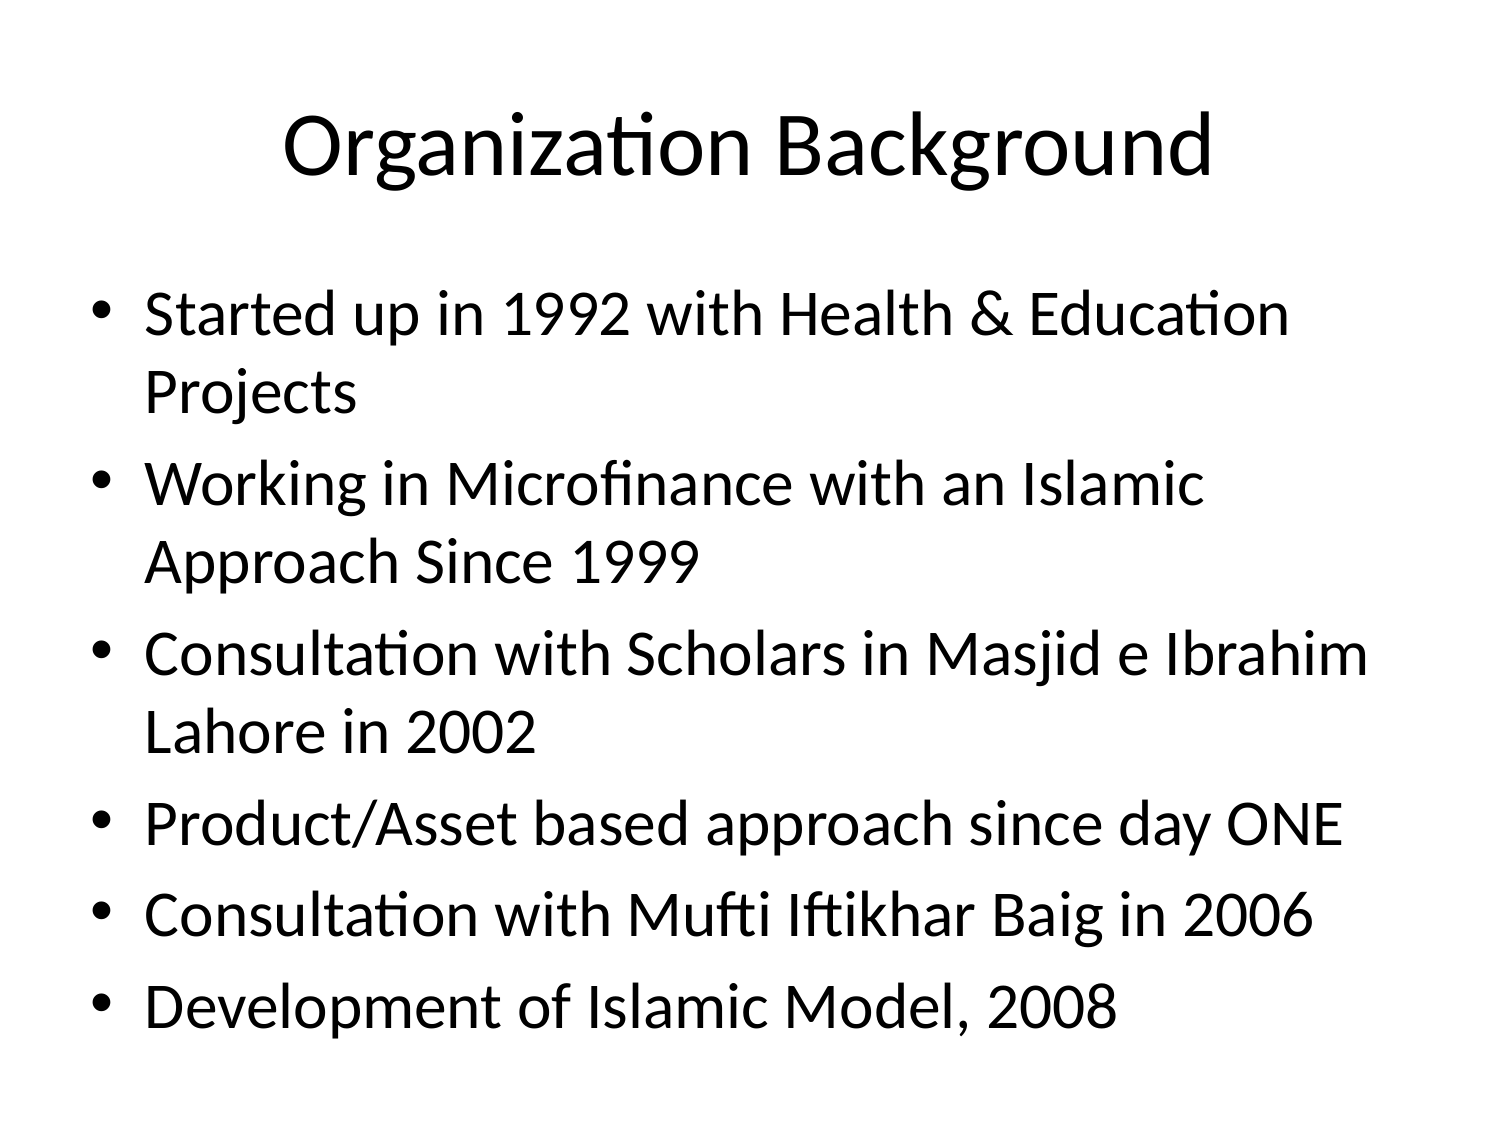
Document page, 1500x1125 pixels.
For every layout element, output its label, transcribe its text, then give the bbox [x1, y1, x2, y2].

list Started up in 1992 with Health & Education Projects Working in Microfinance with an Islamic Approach Since 1999 Consultation with Scholars in Masjid e Ibrahim Lahore in 2002 Product/Asset based approach since day ONE Consultation with Mufti Iftikhar Baig in 2006 Development of Islamic Model, 2008 [75, 262, 1425, 1050]
title Organization Background [75, 45, 1425, 233]
